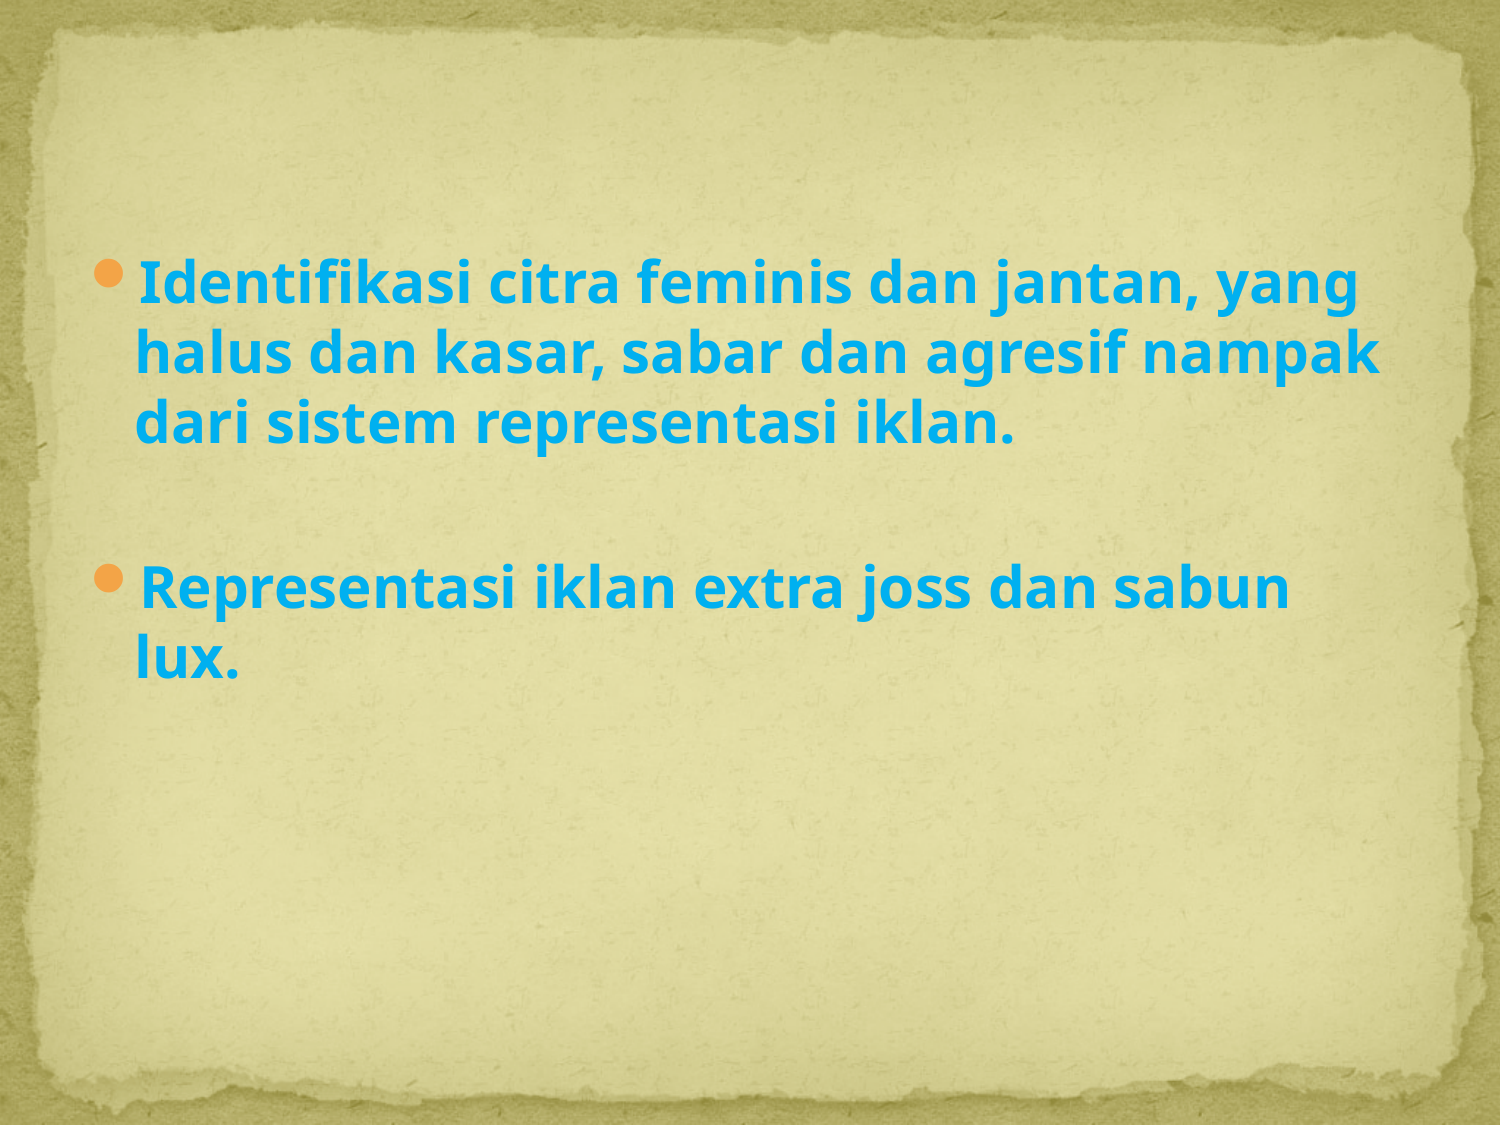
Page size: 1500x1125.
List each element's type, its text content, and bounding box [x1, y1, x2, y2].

list Identifikasi citra feminis dan jantan, yang halus dan kasar, sabar dan agresif nampak dari sistem representasi iklan. Representasi iklan extra joss dan sabun lux. [74, 237, 1426, 813]
